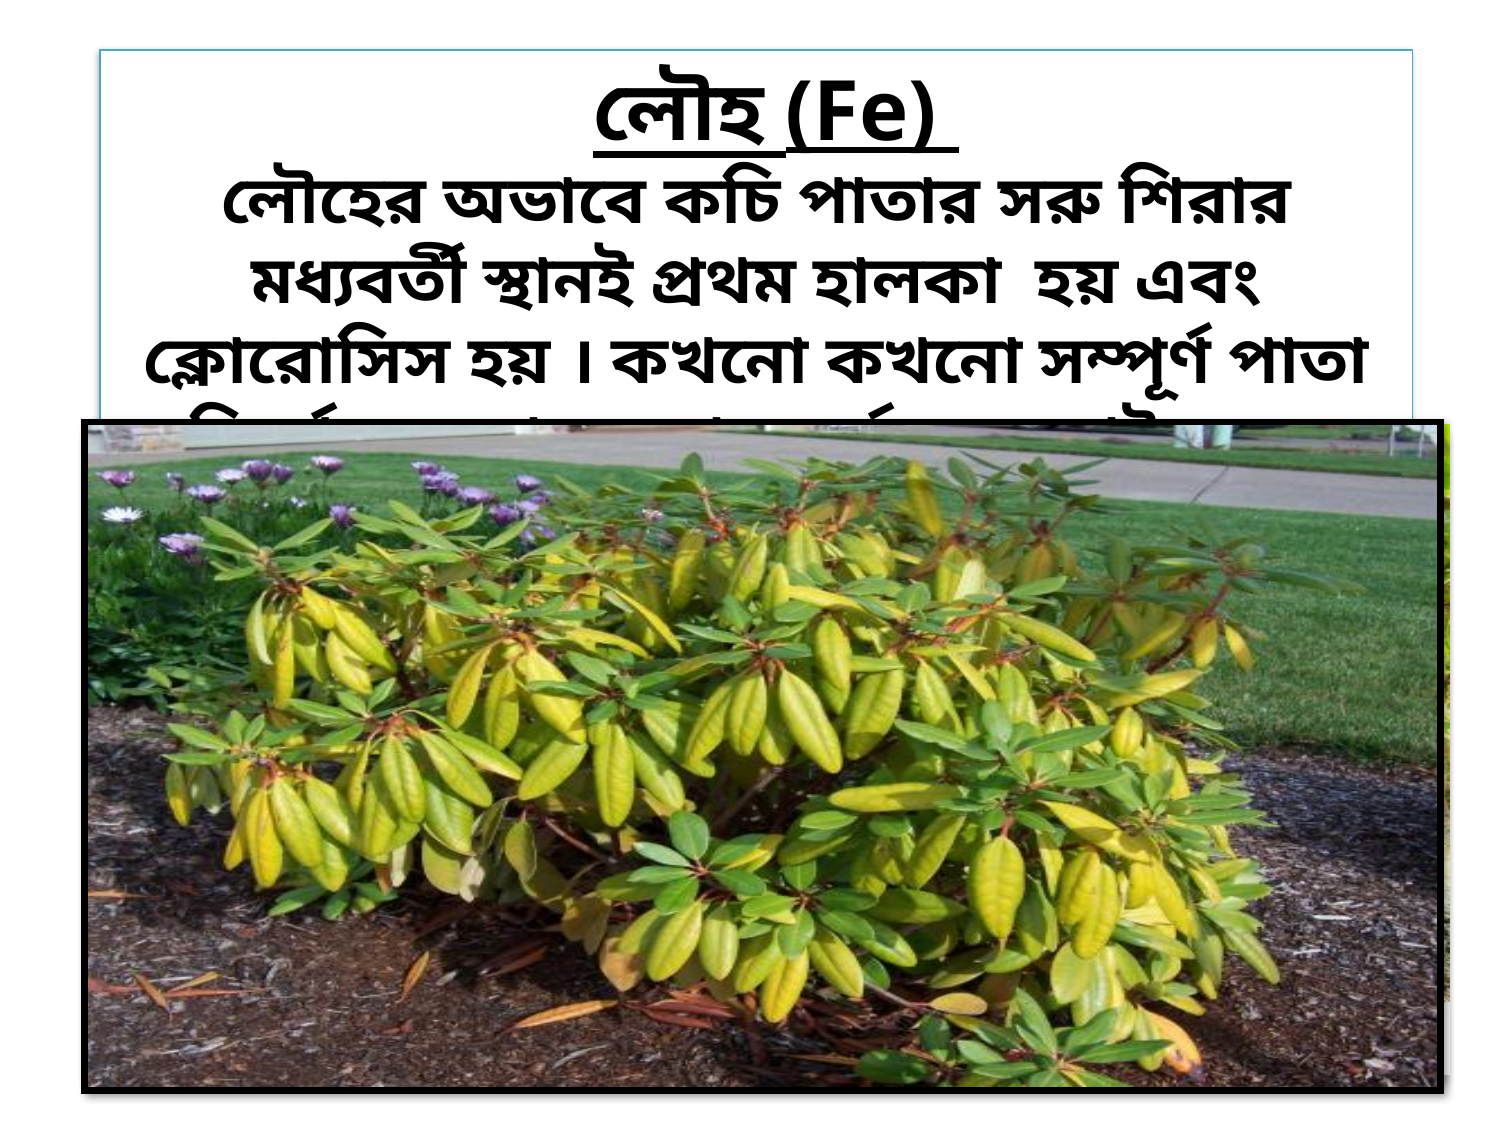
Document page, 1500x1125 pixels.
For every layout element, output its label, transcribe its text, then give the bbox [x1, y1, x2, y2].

text_box লৌহ (Fe) লৌহের অভাবে কচি পাতার সরু শিরার মধ্যবর্তী স্থানই প্রথম হালকা হয় এবং ক্লোরোসিস হয় । কখনো কখনো সম্পূর্ণ পাতা বিবর্ণ হয়ে যায় । কান্ড দুর্বল ও ছোট হয় । [99, 49, 1413, 417]
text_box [87, 424, 1438, 1088]
picture [1438, 424, 1451, 1076]
